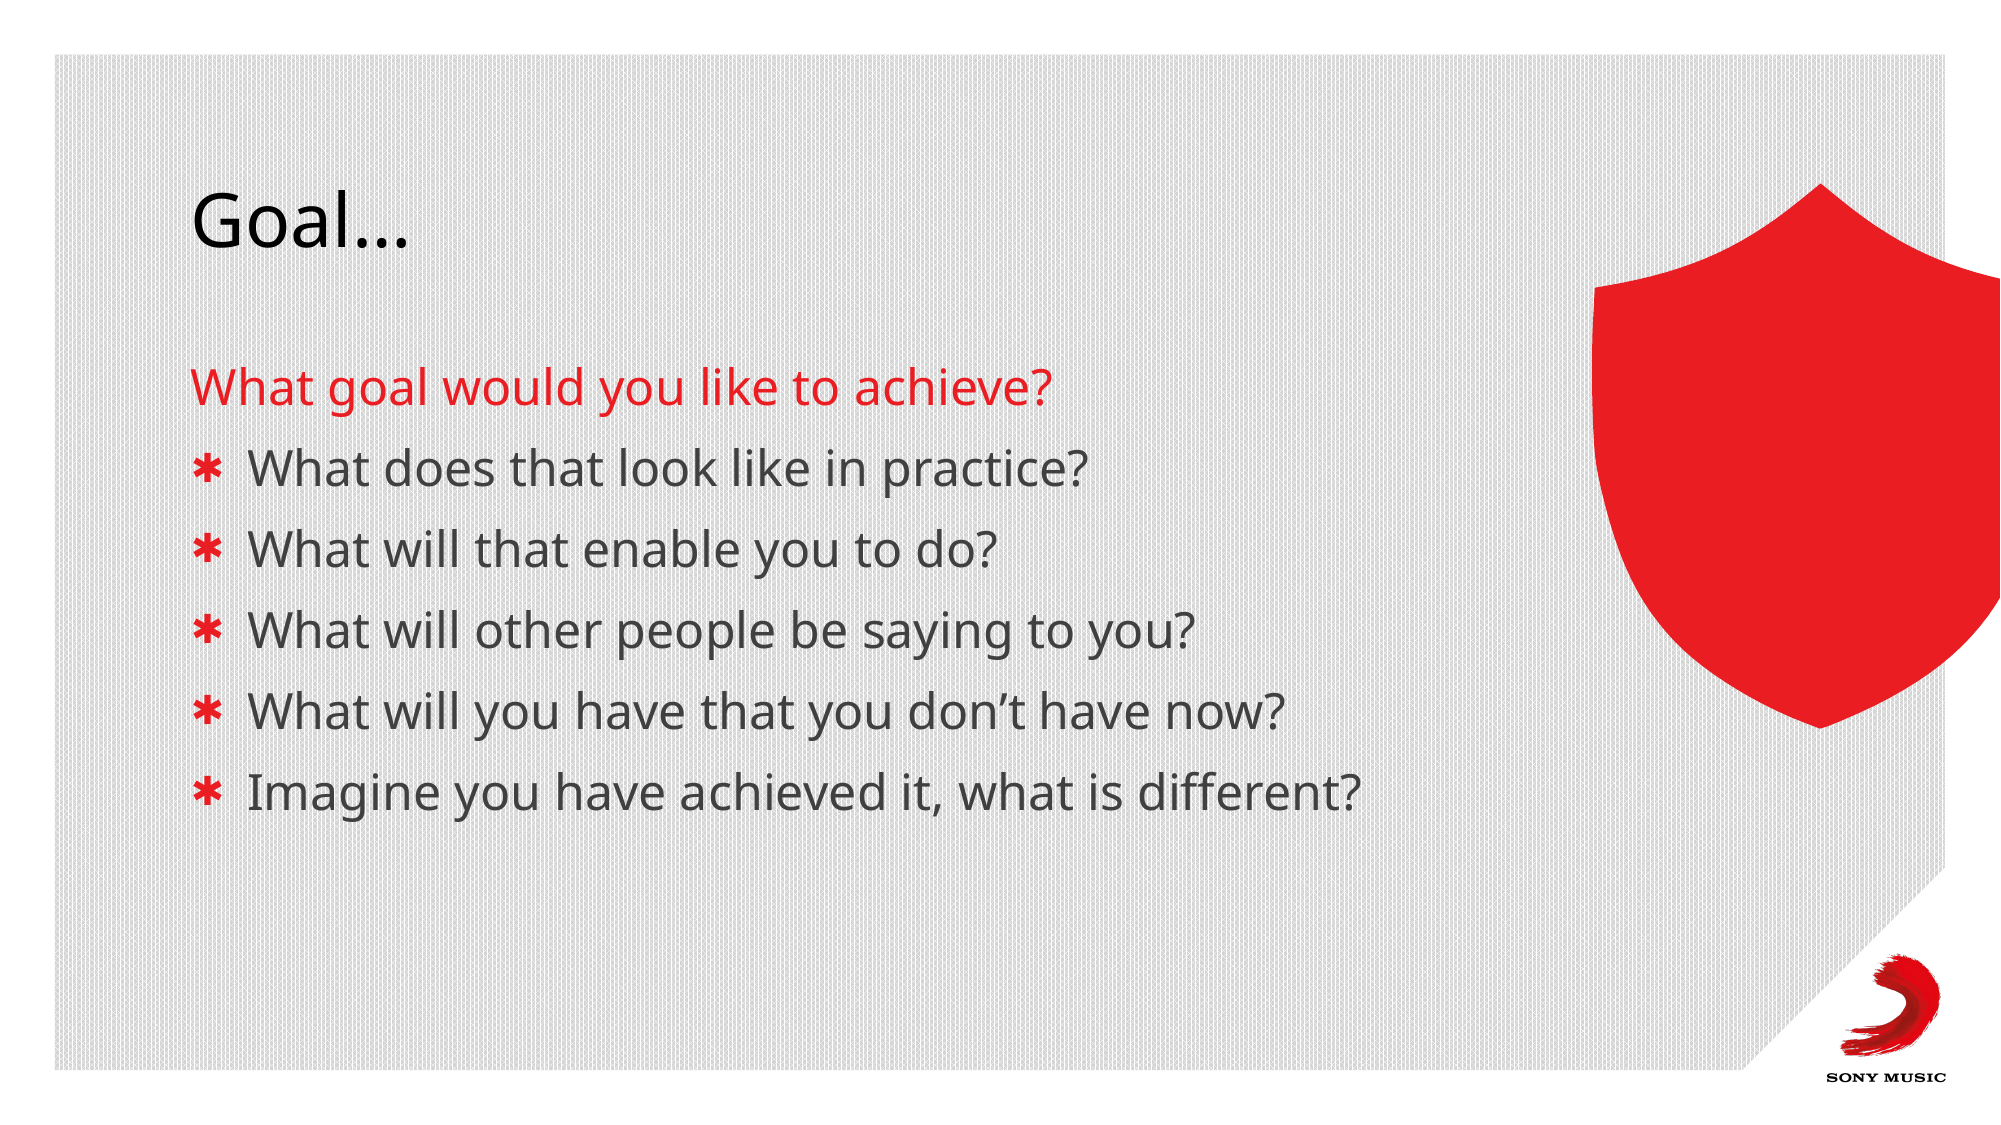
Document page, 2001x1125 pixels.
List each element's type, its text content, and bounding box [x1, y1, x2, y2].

list What goal would you like to achieve? What does that look like in practice? What will that enable you to do? What will other people be saying to you? What will you have that you don’t have now? Imagine you have achieved it, what is different? [190, 355, 1639, 917]
picture [1820, 951, 1952, 1083]
text_box [1592, 183, 2000, 729]
title Goal… [190, 159, 1629, 276]
